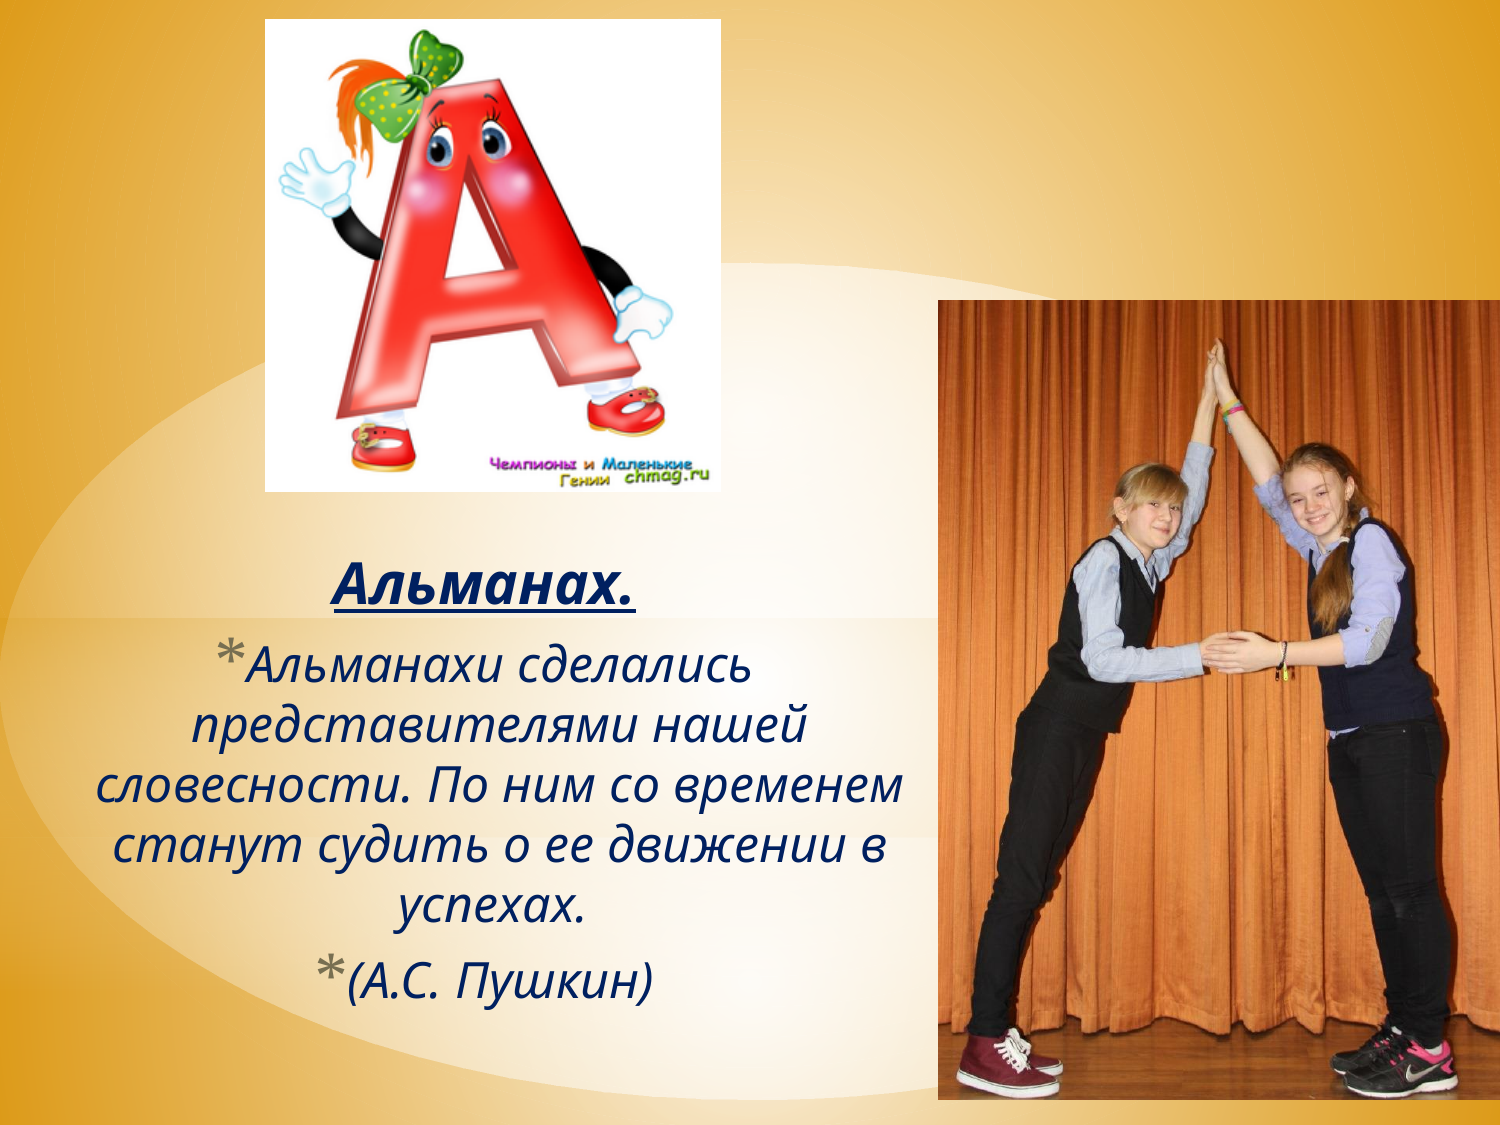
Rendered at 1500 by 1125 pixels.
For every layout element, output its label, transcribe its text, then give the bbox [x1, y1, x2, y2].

picture [938, 300, 1500, 1100]
list Альманах. Альманахи сделались представителями нашей словесности. По ним со временем станут судить о ее движении в успехах. (А.С. Пушкин) [0, 538, 933, 1100]
picture [265, 18, 721, 493]
